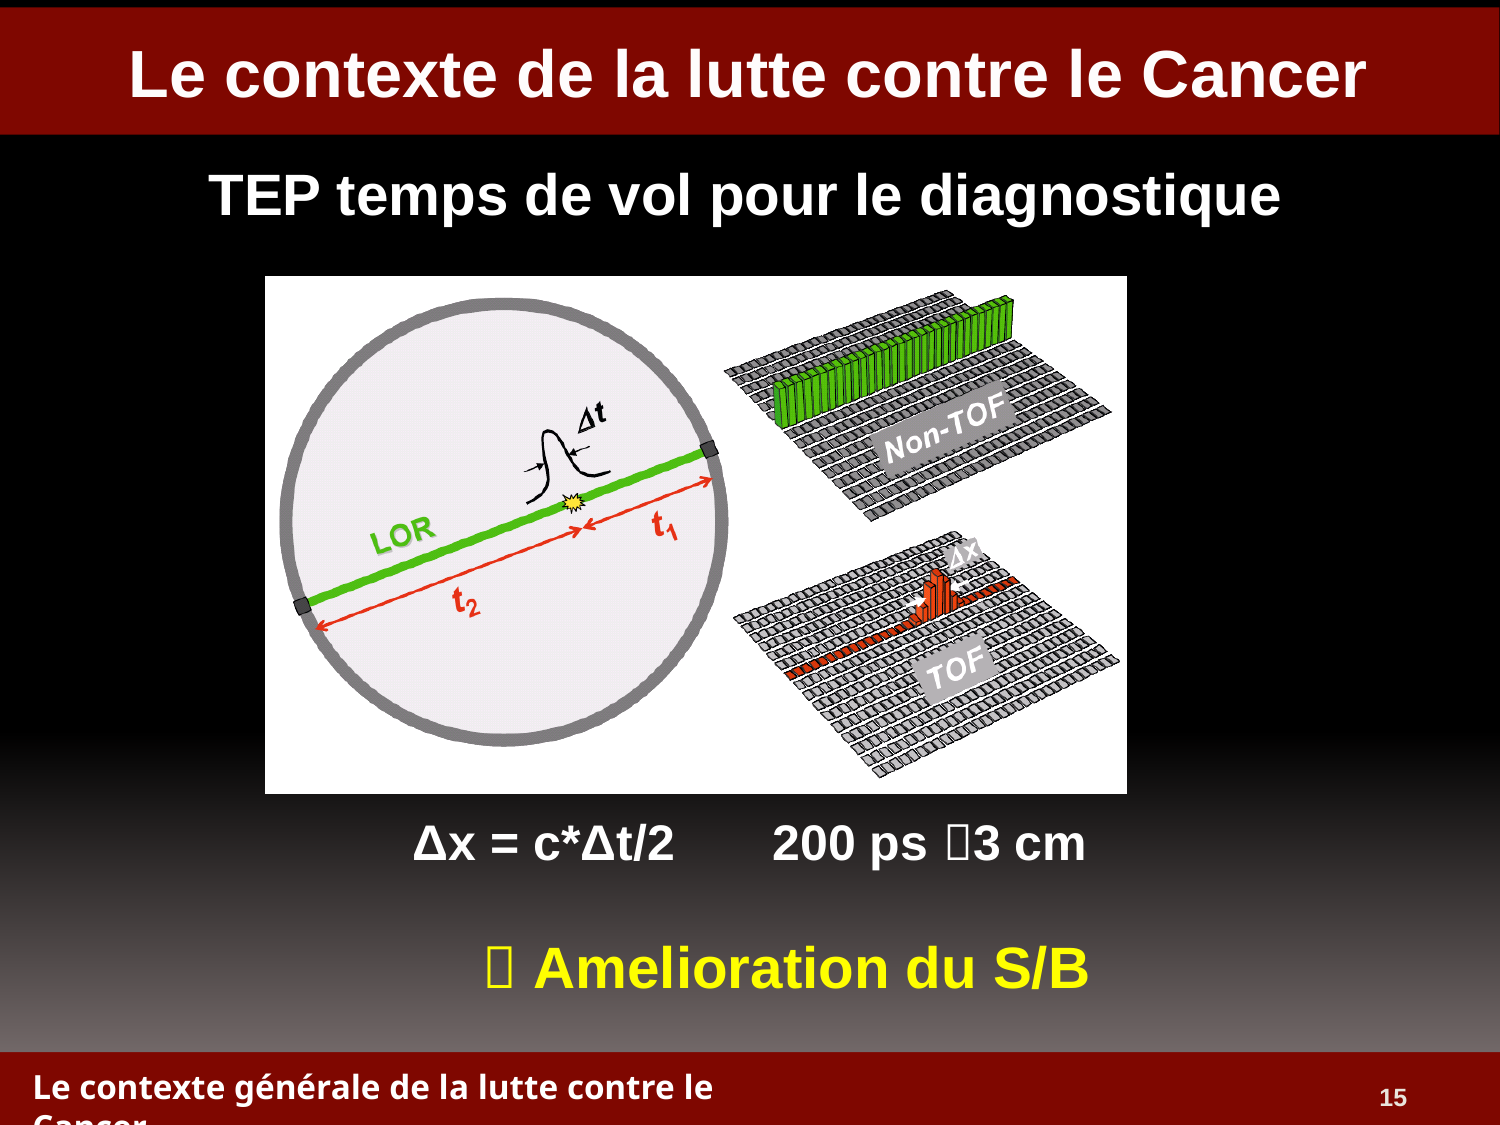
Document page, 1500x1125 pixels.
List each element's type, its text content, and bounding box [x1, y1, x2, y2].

slide_number 15 [1364, 1059, 1500, 1119]
text_box Δx = c*Δt/2 200 ps 3 cm  Amelioration du S/B [17, 758, 1483, 1079]
picture [265, 275, 1127, 794]
text_box Le contexte générale de la lutte contre le Cancer [17, 1079, 820, 1125]
title Le contexte de la lutte contre le Cancer [0, 7, 1500, 135]
text_box TEP temps de vol pour le diagnostique [99, 149, 1393, 235]
